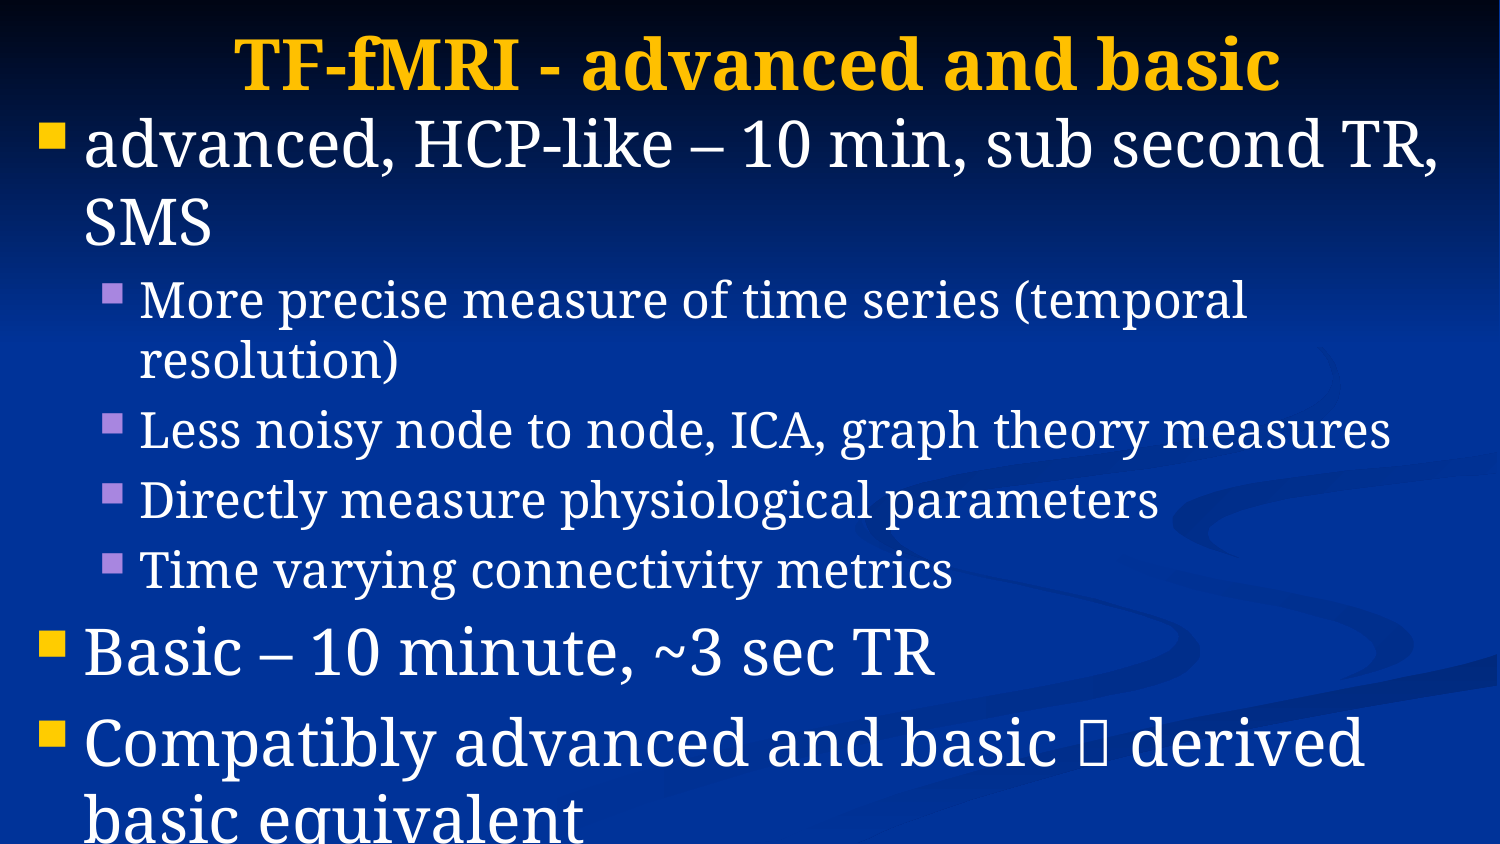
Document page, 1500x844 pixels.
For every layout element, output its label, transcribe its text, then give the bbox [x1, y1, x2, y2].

title TF-fMRI - advanced and basic [75, 28, 1444, 96]
list advanced, HCP-like – 10 min, sub second TR, SMS More precise measure of time series (temporal resolution) Less noisy node to node, ICA, graph theory measures Directly measure physiological parameters Time varying connectivity metrics Basic – 10 minute, ~3 sec TR Compatibly advanced and basic  derived basic equivalent down sample advanced time series to 1 volume per 3 sec [22, 96, 1500, 682]
